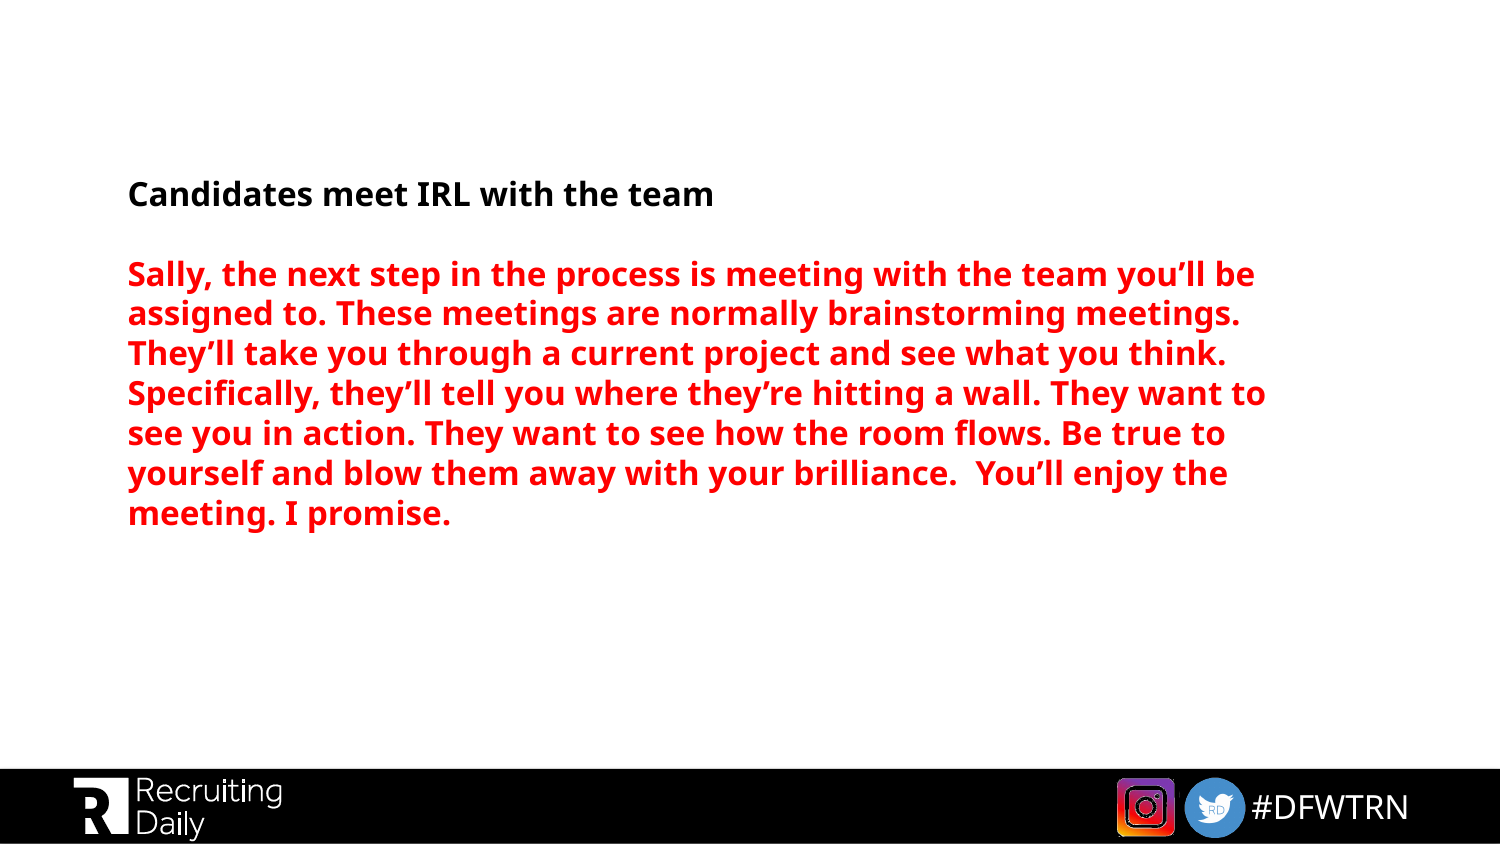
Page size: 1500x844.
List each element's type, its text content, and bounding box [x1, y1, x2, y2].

title Candidates meet IRL with the team Sally, the next step in the process is meeting with the team you’ll be assigned to. These meetings are normally brainstorming meetings. They’ll take you through a current project and see what you think. Specifically, they’ll tell you where they’re hitting a wall. They want to see you in action. They want to see how the room flows. Be true to yourself and blow them away with your brilliance. You’ll enjoy the meeting. I promise. [112, 262, 1347, 443]
picture [1116, 768, 1255, 844]
